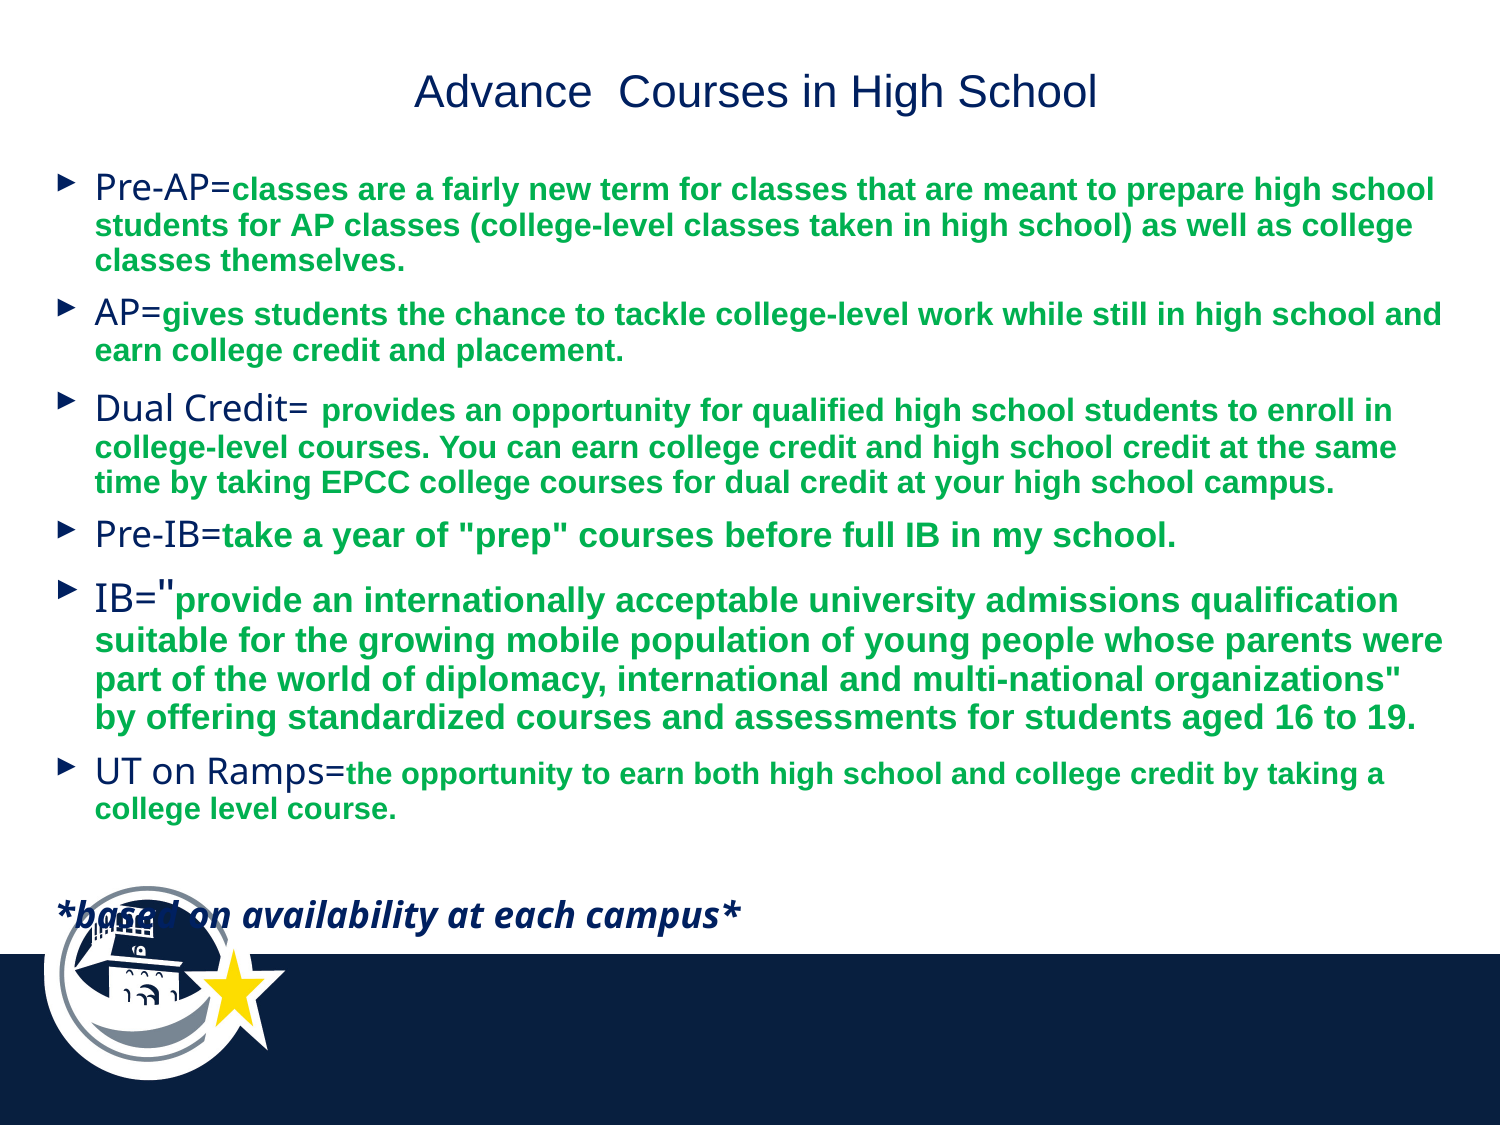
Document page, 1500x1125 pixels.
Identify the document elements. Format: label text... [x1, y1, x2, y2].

list Pre-AP=classes are a fairly new term for classes that are meant to prepare high school students for AP classes (college-level classes taken in high school) as well as college classes themselves. AP=gives students the chance to tackle college-level work while still in high school and earn college credit and placement. Dual Credit= provides an opportunity for qualified high school students to enroll in college-level courses. You can earn college credit and high school credit at the same time by taking EPCC college courses for dual credit at your high school campus. Pre-IB=take a year of "prep" courses before full IB in my school. IB="provide an internationally acceptable university admissions qualification suitable for the growing mobile population of young people whose parents were part of the world of diplomacy, international and multi-national organizations" by offering standardized courses and assessments for students aged 16 to 19. UT on Ramps=the opportunity to earn both high school and college credit by taking a college level course. *based on availability at each campus* [22, 161, 1460, 972]
title Advance Courses in High School [103, 59, 1397, 126]
picture [0, 0, 1500, 1125]
